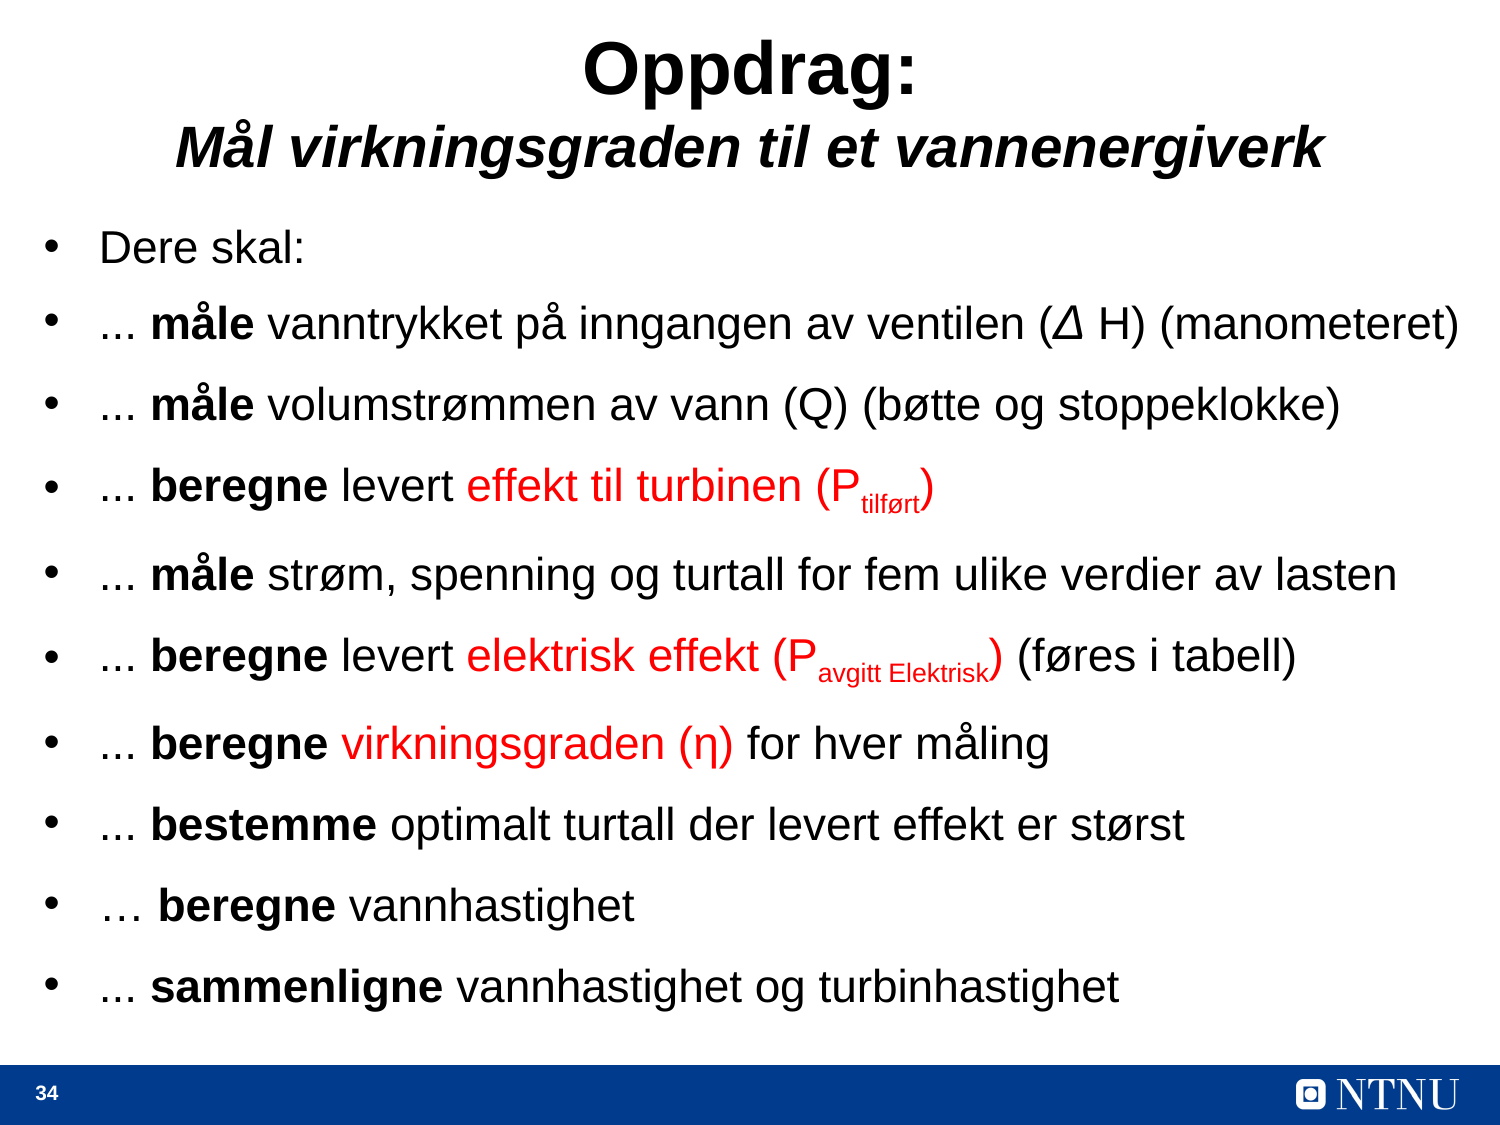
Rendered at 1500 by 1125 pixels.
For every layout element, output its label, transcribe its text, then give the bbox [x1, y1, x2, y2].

list Dere skal: ... måle vanntrykket på inngangen av ventilen (Δ H) (manometeret) ... måle volumstrømmen av vann (Q) (bøtte og stoppeklokke) ... beregne levert effekt til turbinen (Ptilført) ... måle strøm, spenning og turtall for fem ulike verdier av lasten ... beregne levert elektrisk effekt (Pavgitt Elektrisk) (føres i tabell) ... beregne virkningsgraden (η) for hver måling ... bestemme optimalt turtall der levert effekt er størst … beregne vannhastighet ... sammenligne vannhastighet og turbinhastighet [28, 210, 1482, 1083]
picture [0, 1065, 1500, 1125]
title Oppdrag: Mål virkningsgraden til et vannenergiverk [26, 5, 1476, 194]
